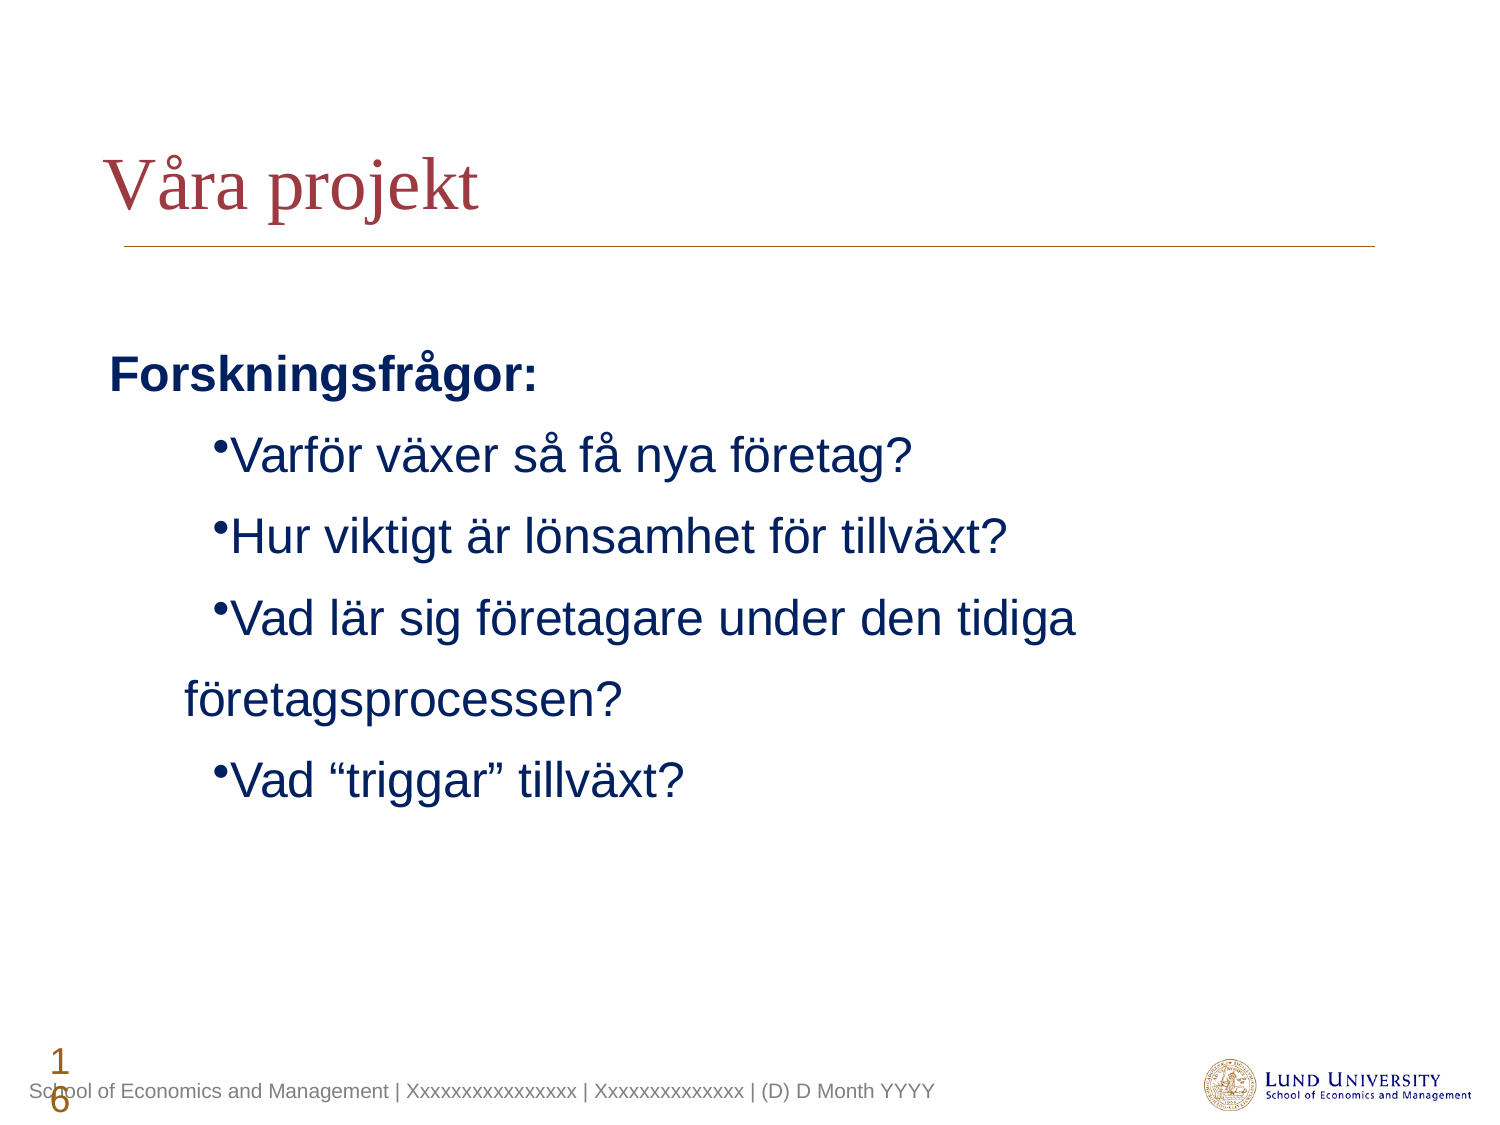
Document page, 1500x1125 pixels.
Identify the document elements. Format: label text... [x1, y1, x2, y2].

picture [1204, 1059, 1471, 1111]
slide_number 16 [23, 1018, 99, 1094]
title Våra projekt [87, 157, 1483, 232]
text_box Forskningsfrågor: Varför växer så få nya företag? Hur viktigt är lönsamhet för tillväxt? Vad lär sig företagare under den tidiga företagsprocessen? Vad “triggar” tillväxt? [94, 312, 1353, 815]
